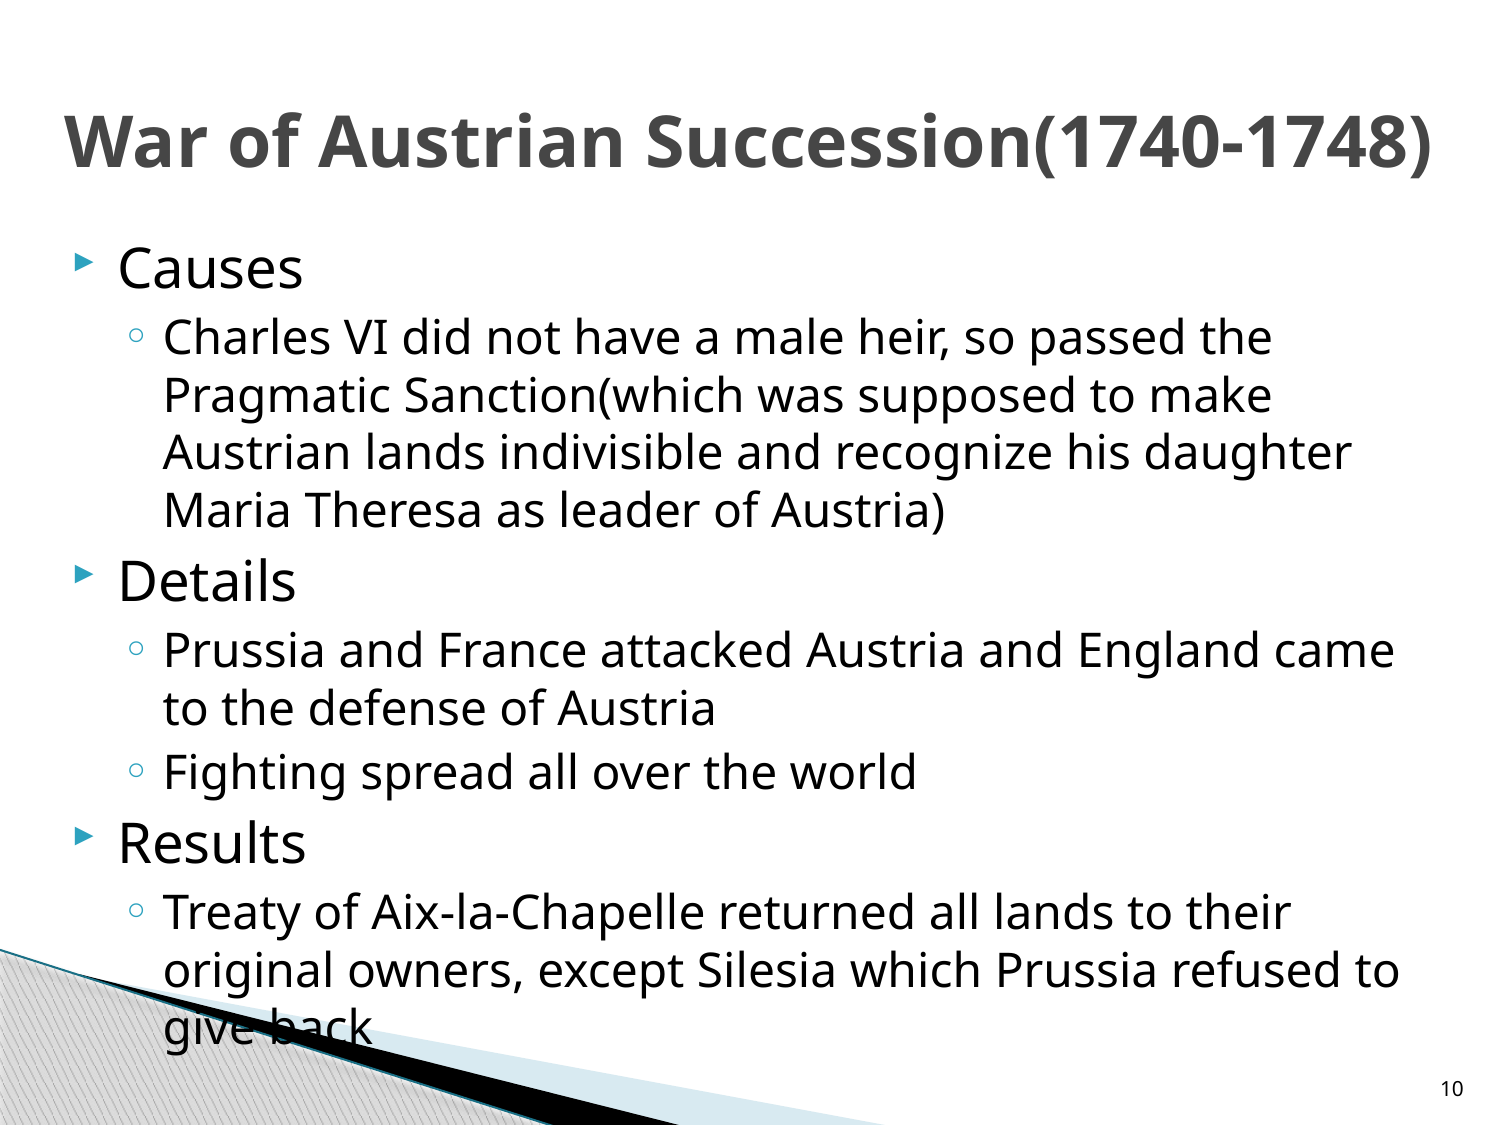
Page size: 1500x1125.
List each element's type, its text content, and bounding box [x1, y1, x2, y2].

slide_number 10 [1418, 1051, 1479, 1112]
list Causes Charles VI did not have a male heir, so passed the Pragmatic Sanction(which was supposed to make Austrian lands indivisible and recognize his daughter Maria Theresa as leader of Austria) Details Prussia and France attacked Austria and England came to the defense of Austria Fighting spread all over the world Results Treaty of Aix-la-Chapelle returned all lands to their original owners, except Silesia which Prussia refused to give back [37, 224, 1450, 1063]
title War of Austrian Succession(1740-1748) [50, 45, 1463, 233]
